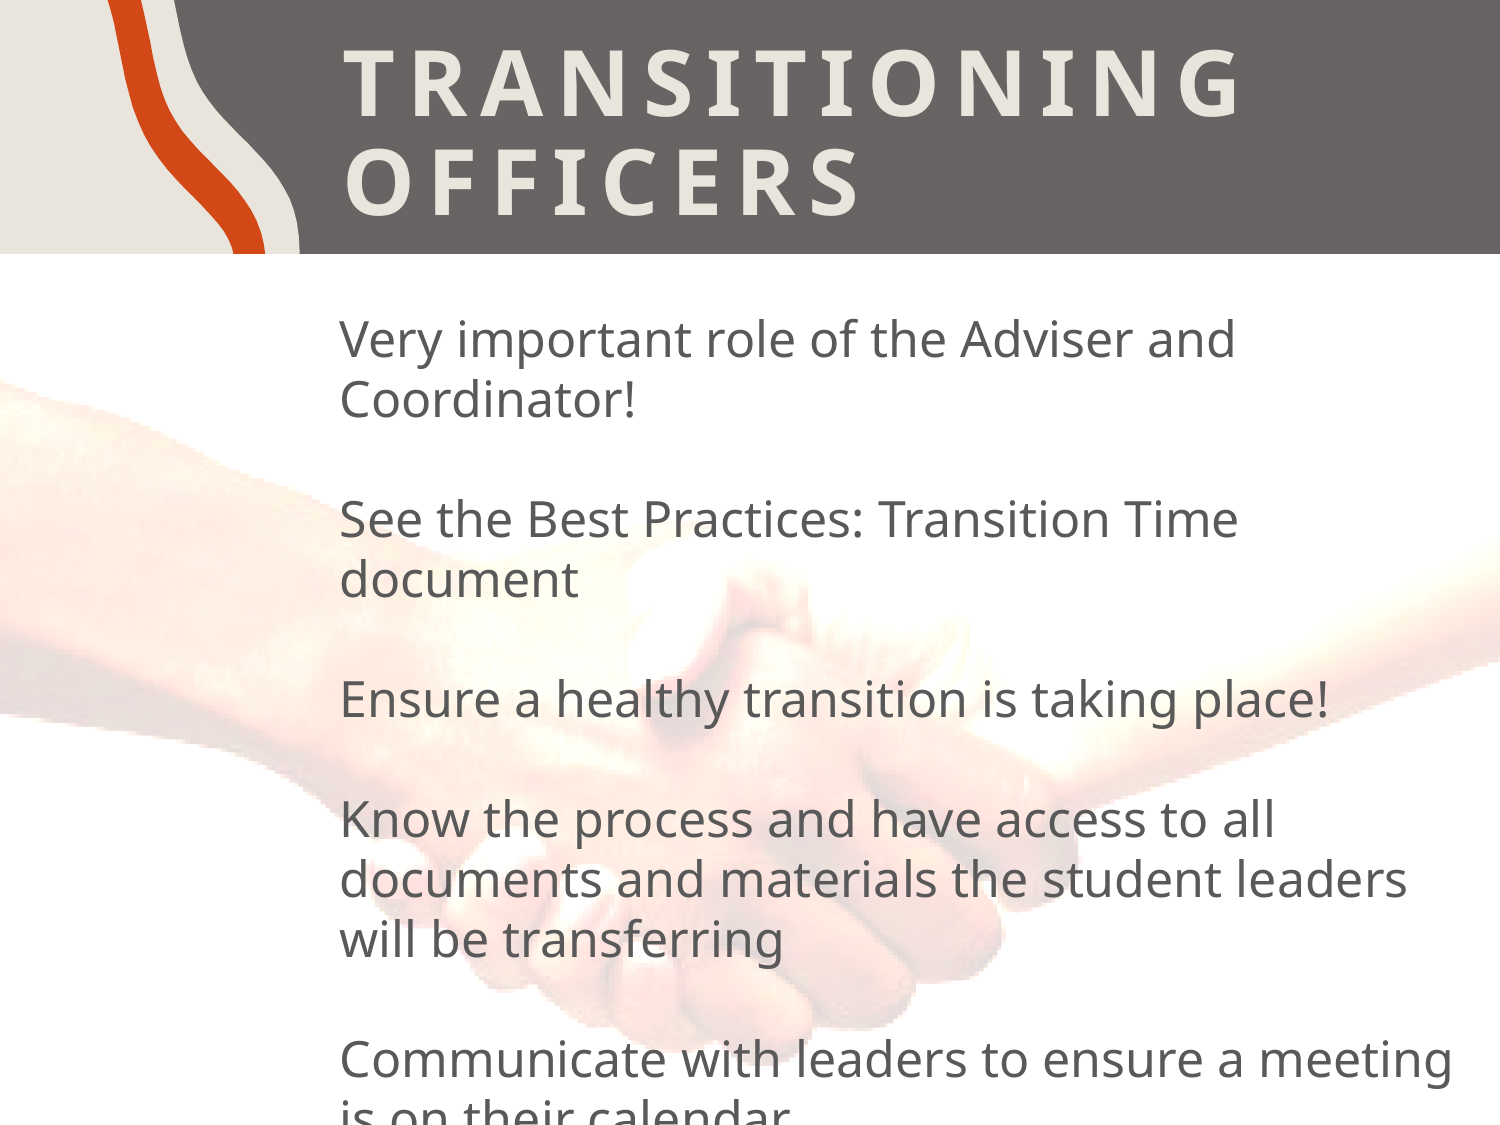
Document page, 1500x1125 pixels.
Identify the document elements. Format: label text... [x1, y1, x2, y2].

picture [0, 254, 1500, 1125]
title TRANSITIONING OFFICERS [327, 0, 1500, 243]
